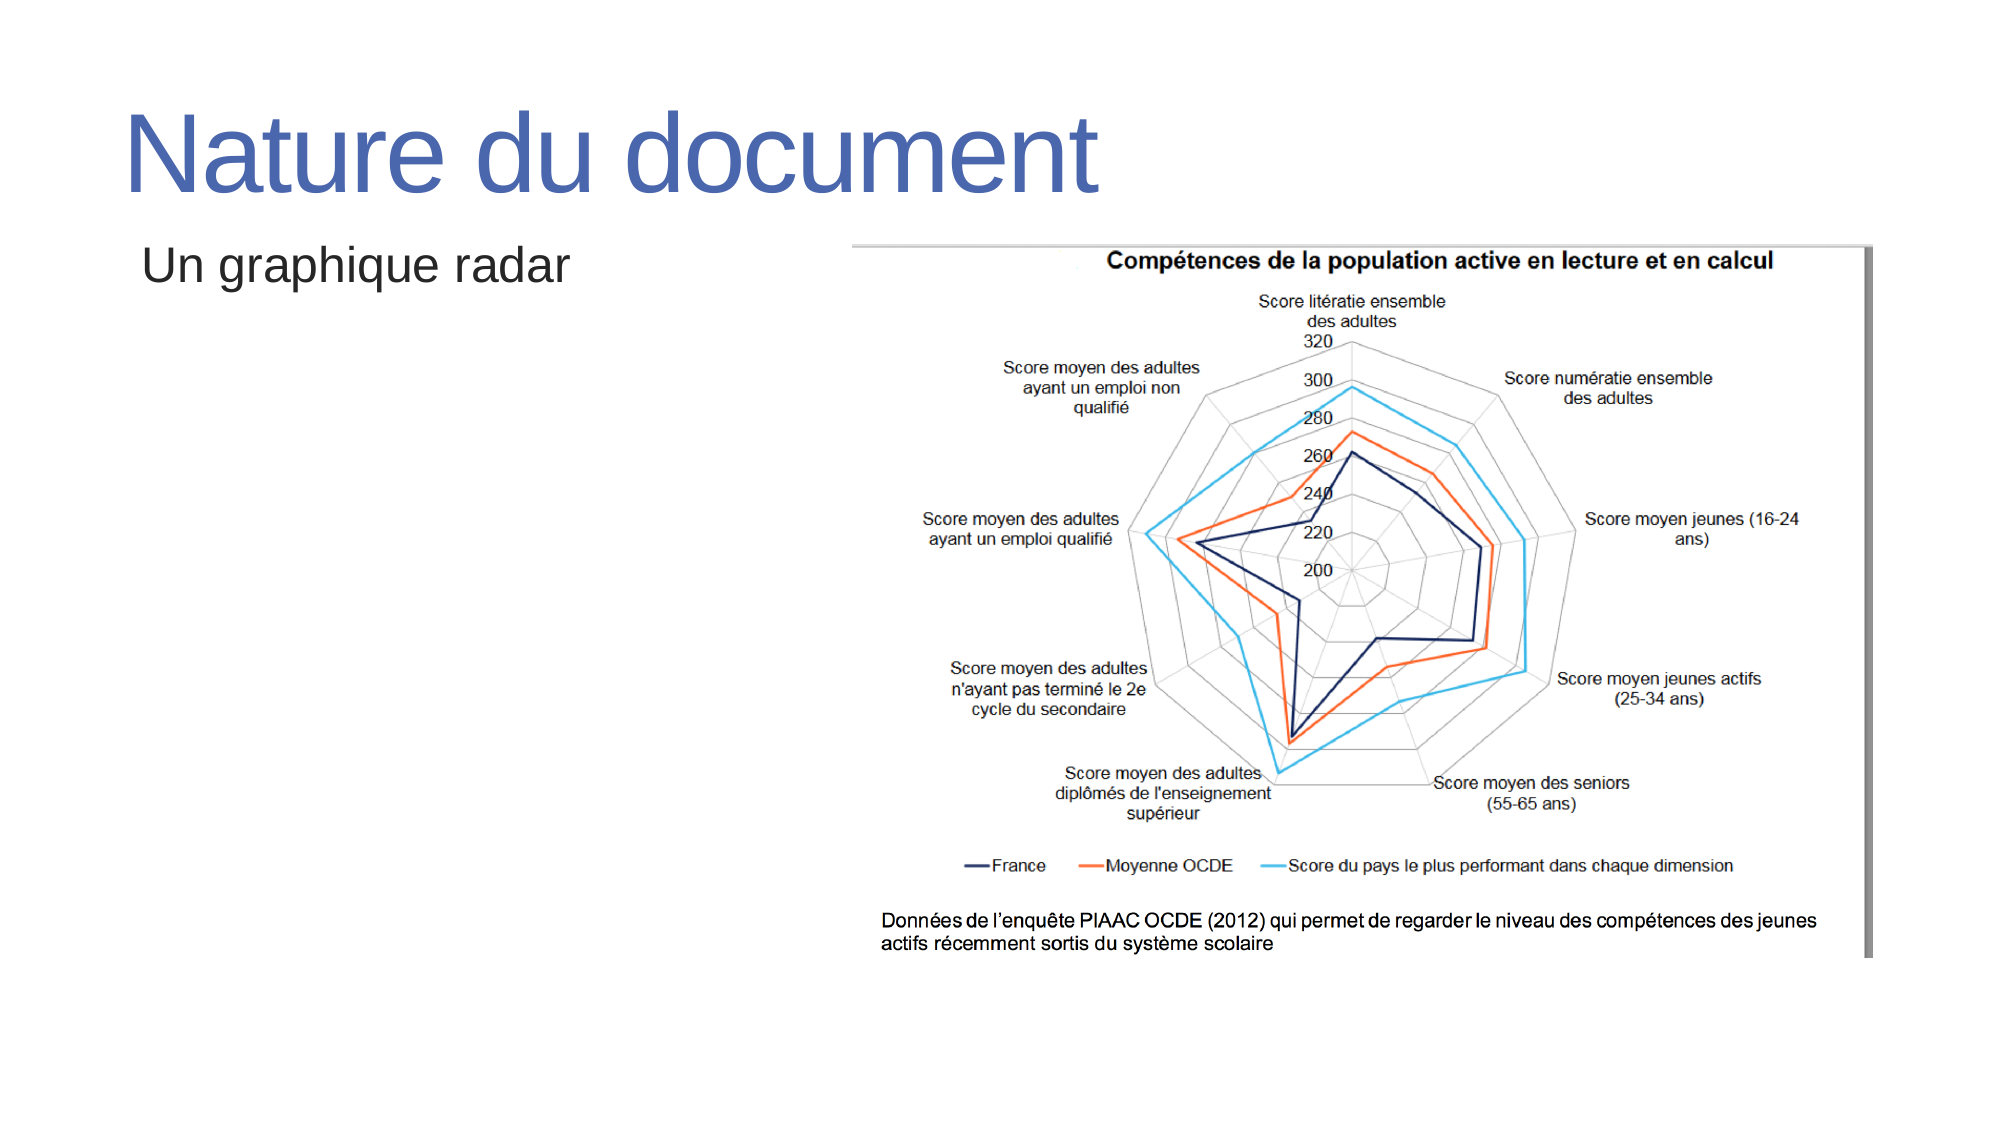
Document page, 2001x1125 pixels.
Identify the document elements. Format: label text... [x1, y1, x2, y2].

list Un graphique radar [111, 234, 1876, 948]
picture [852, 244, 1873, 959]
title Nature du document [107, 81, 1875, 235]
